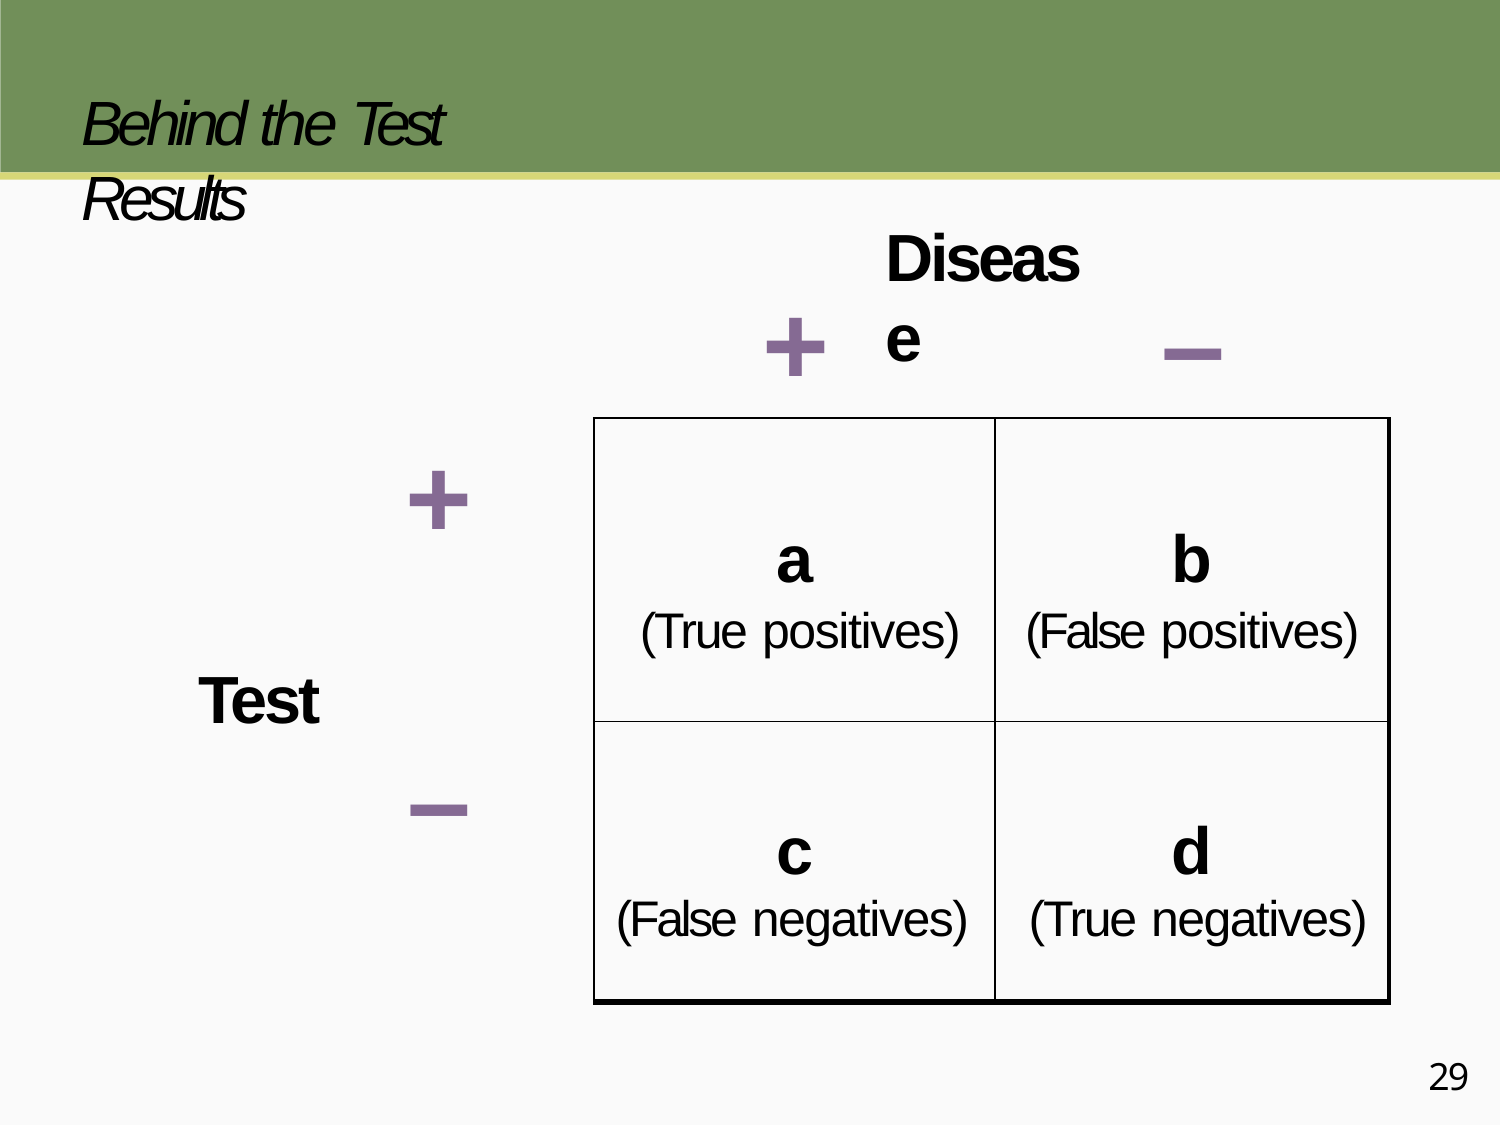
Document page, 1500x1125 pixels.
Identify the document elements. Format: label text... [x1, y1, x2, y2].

table_header b (False positives) [996, 419, 1387, 721]
table_cell d (True negatives) [996, 722, 1387, 999]
text_box Test [196, 654, 326, 737]
text_box Behind the Test Results [79, 81, 607, 234]
table_cell c (False negatives) [595, 722, 994, 999]
title Disease [384, 213, 1116, 403]
text_box – [1158, 269, 1227, 409]
text_box + [759, 269, 832, 409]
slide_number 29 [1422, 1061, 1471, 1125]
text_box + [403, 421, 475, 562]
table_header a (True positives) [595, 419, 994, 721]
text_box – [405, 724, 473, 865]
